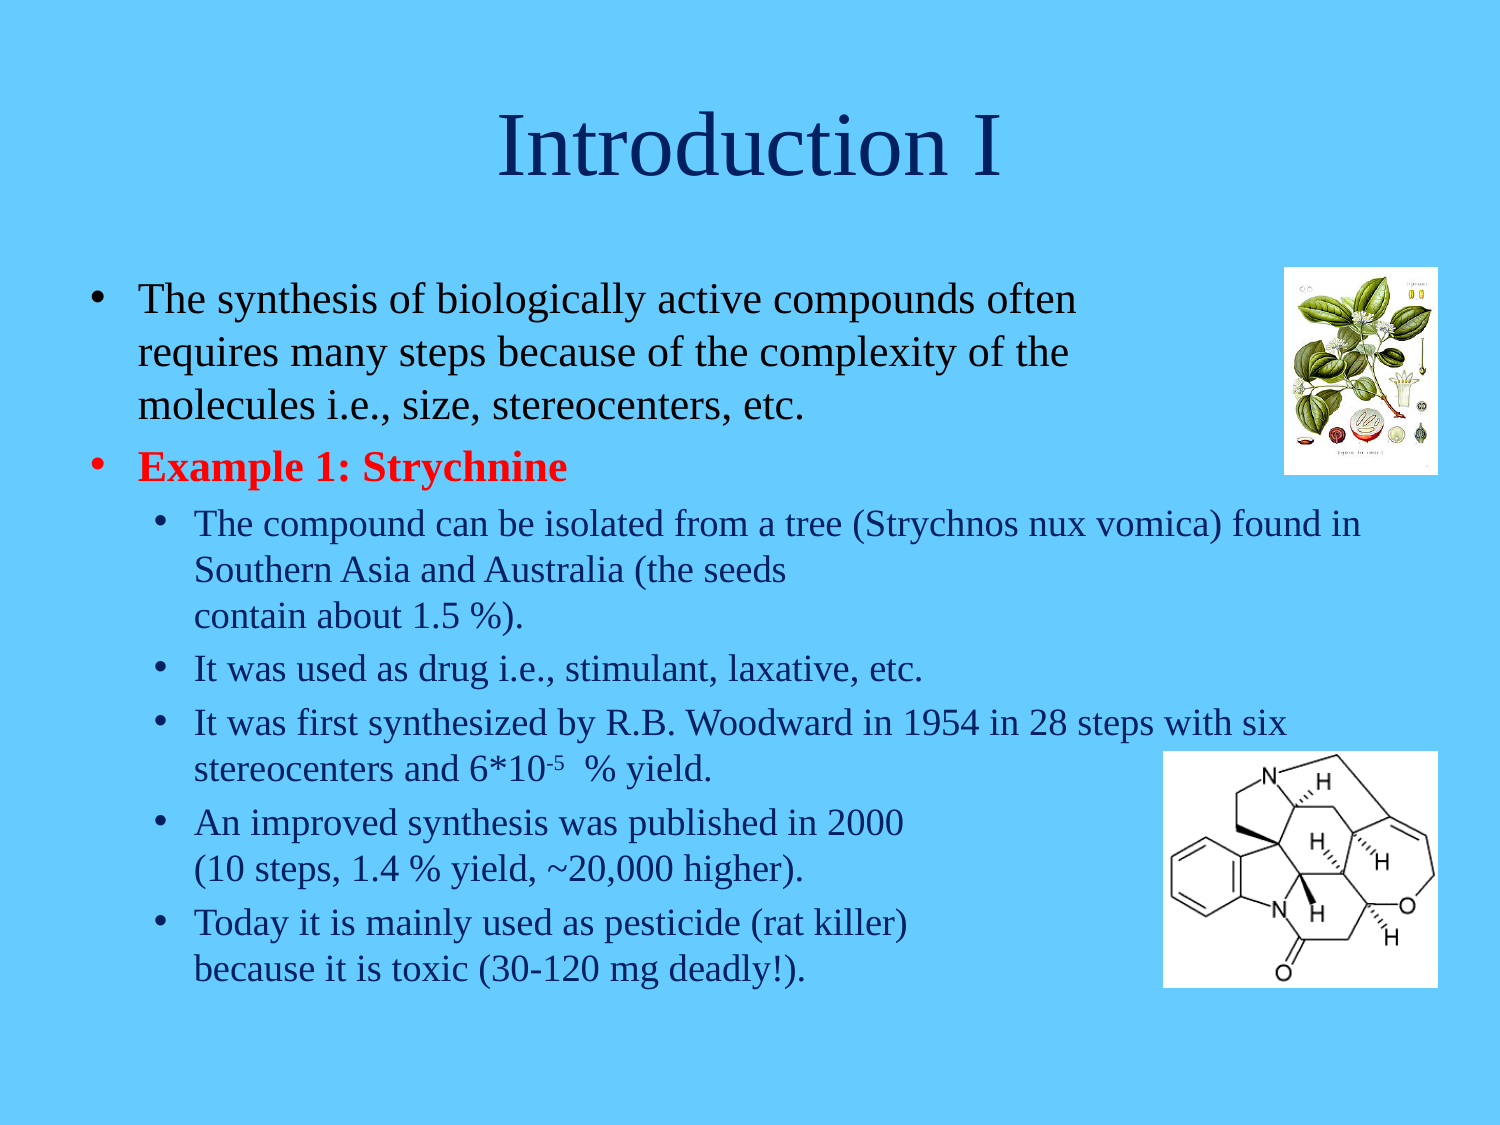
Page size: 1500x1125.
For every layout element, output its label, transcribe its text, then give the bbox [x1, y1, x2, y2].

title Introduction I [75, 45, 1425, 233]
picture [1283, 267, 1438, 476]
list The synthesis of biologically active compounds often requires many steps because of the complexity of the molecules i.e., size, stereocenters, etc. Example 1: Strychnine The compound can be isolated from a tree (Strychnos nux vomica) found in Southern Asia and Australia (the seeds contain about 1.5 %). It was used as drug i.e., stimulant, laxative, etc. It was first synthesized by R.B. Woodward in 1954 in 28 steps with six stereocenters and 6*10-5 % yield. An improved synthesis was published in 2000 (10 steps, 1.4 % yield, ~20,000 higher). Today it is mainly used as pesticide (rat killer) because it is toxic (30-120 mg deadly!). [75, 262, 1425, 1005]
picture [1163, 750, 1438, 988]
